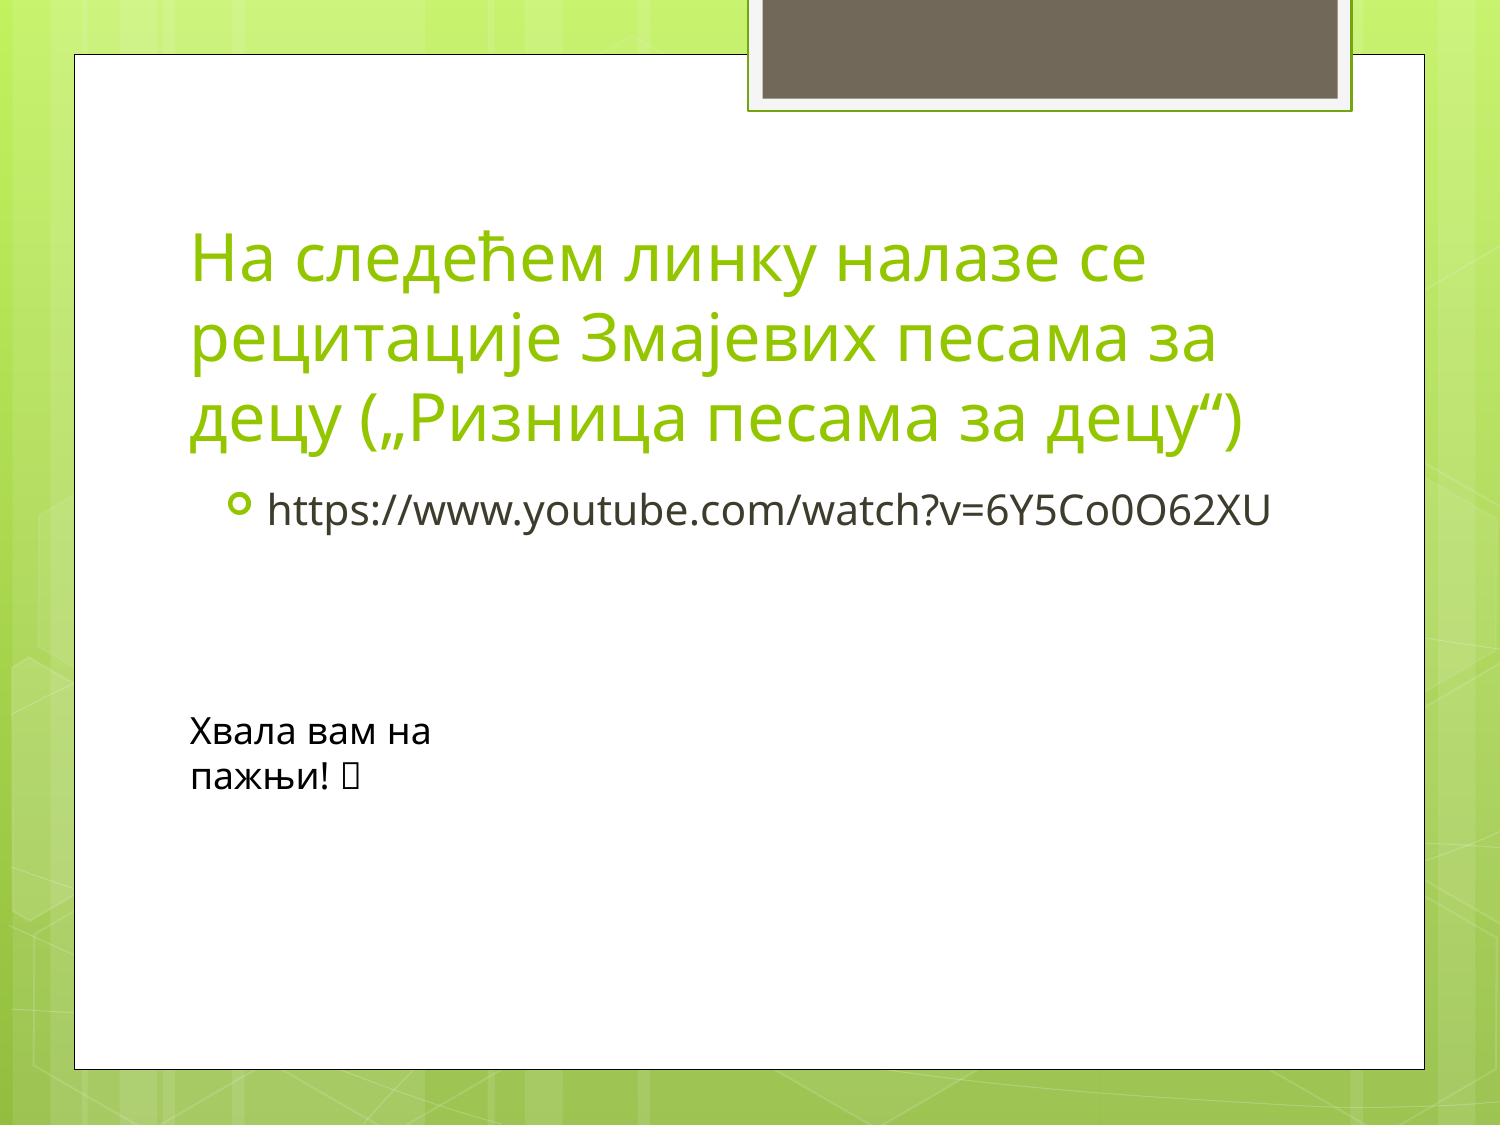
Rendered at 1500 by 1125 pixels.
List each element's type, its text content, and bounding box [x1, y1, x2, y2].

list https://www.youtube.com/watch?v=6Y5Co0O62XU [200, 474, 1329, 588]
text_box Хвала вам на пажњи!  [174, 699, 500, 805]
title На следећем линку налазе се рецитације Змајевих песама за децу („Ризница песама за децу“) [174, 275, 1328, 463]
